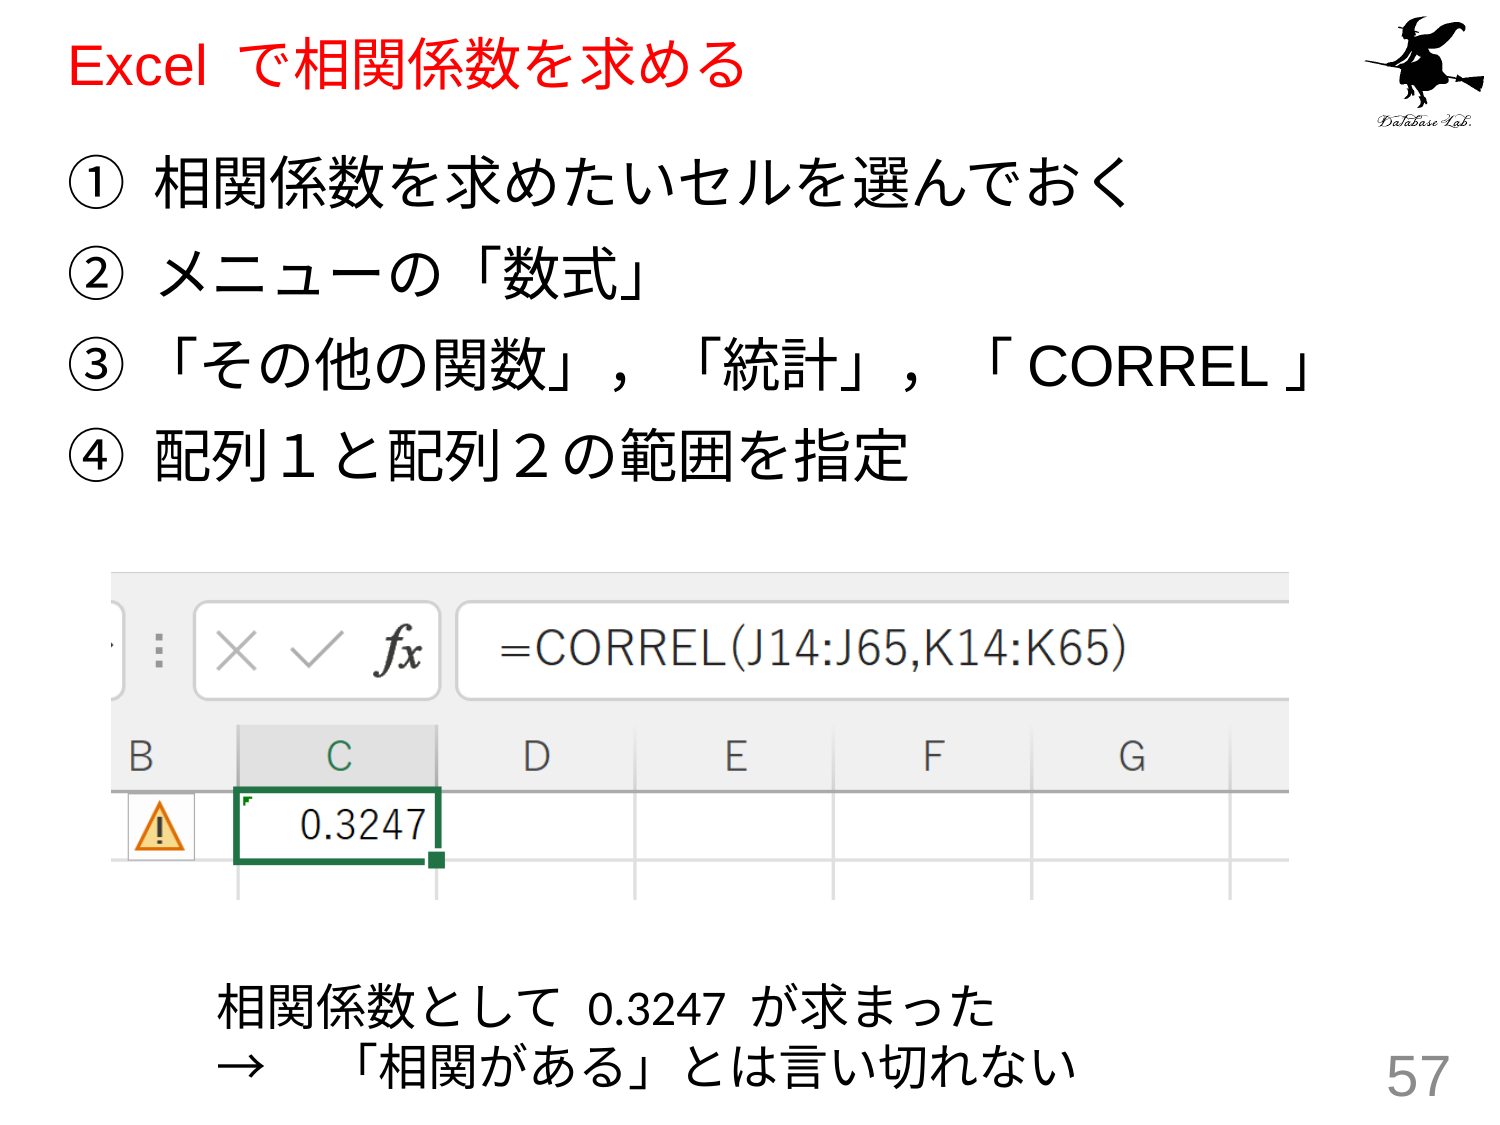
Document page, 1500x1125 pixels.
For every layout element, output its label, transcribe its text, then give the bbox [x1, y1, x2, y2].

picture [111, 572, 1289, 900]
list ① 相関係数を求めたいセルを選んでおく ② メニューの「数式」 ③「その他の関数」，「統計」，「CORREL」 ④ 配列１と配列２の範囲を指定 [52, 138, 1441, 1014]
picture [1362, 14, 1486, 130]
slide_number 57 [1129, 1042, 1467, 1103]
text_box 相関係数として 0.3247 が求まった → 「相関がある」とは言い切れない [201, 968, 1093, 1103]
title Excel で相関係数を求める [52, 28, 1441, 106]
